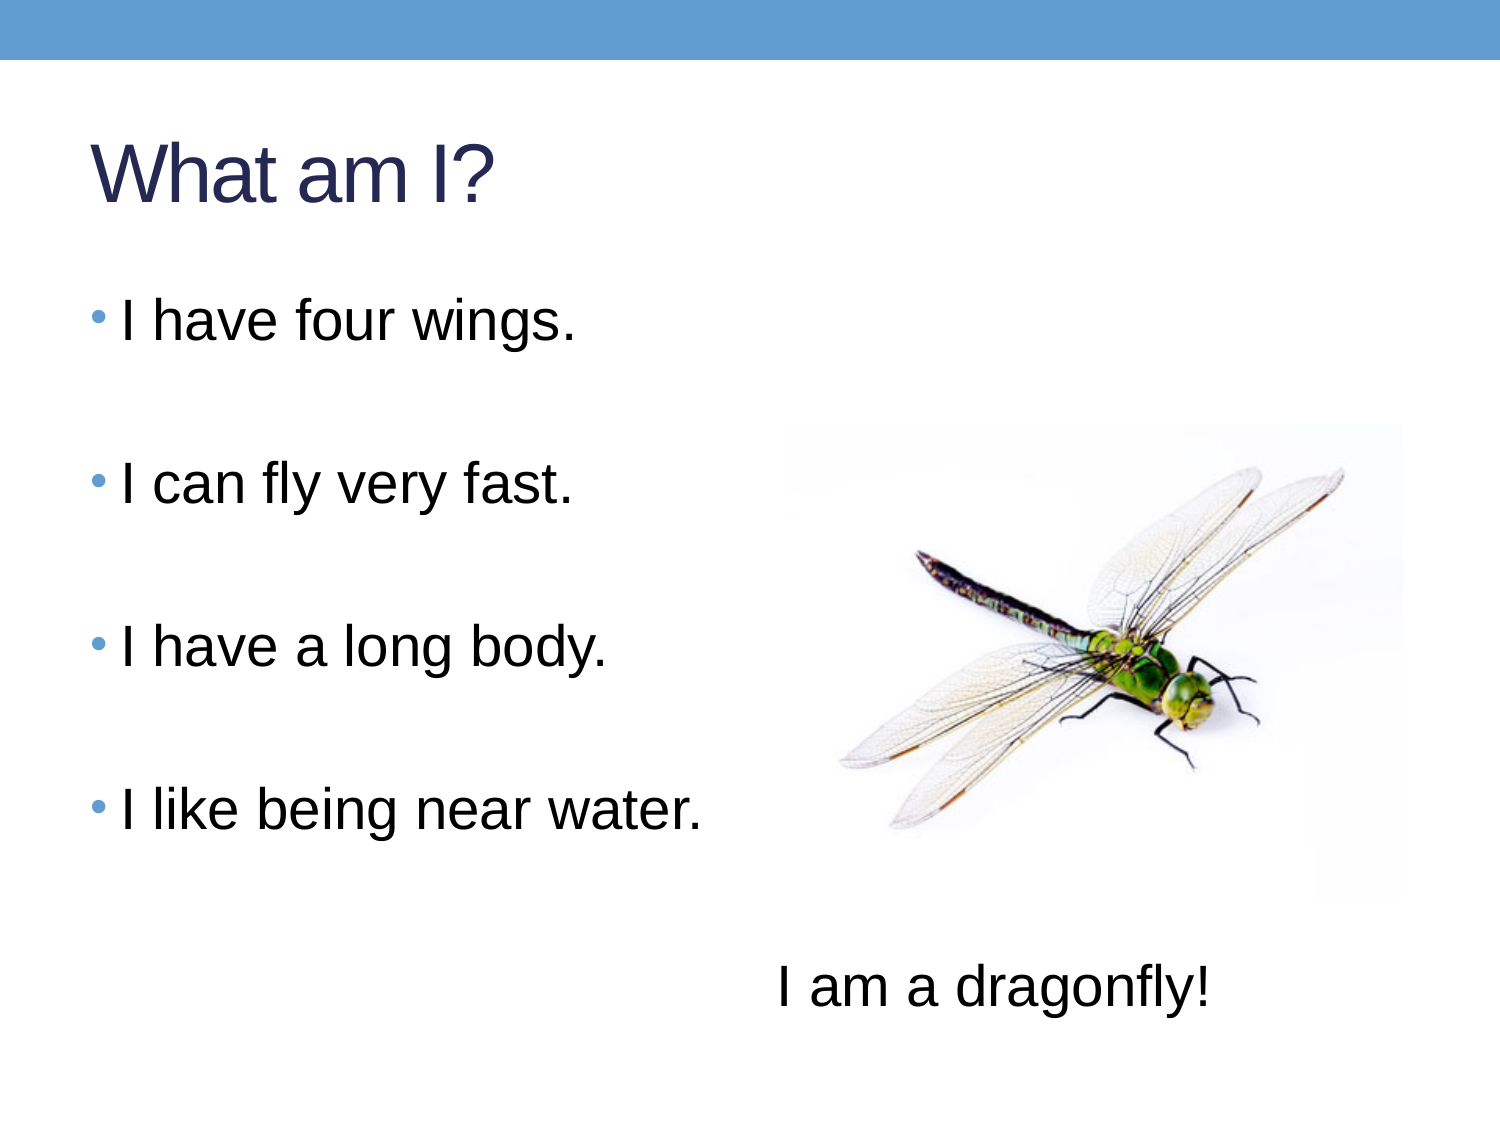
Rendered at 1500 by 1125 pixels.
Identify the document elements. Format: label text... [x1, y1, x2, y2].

text_box I am a dragonfly! [761, 940, 1412, 1026]
title What am I? [75, 87, 1425, 250]
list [784, 424, 1403, 899]
list I have four wings. I can fly very fast. I have a long body. I like being near water. [75, 274, 738, 1049]
